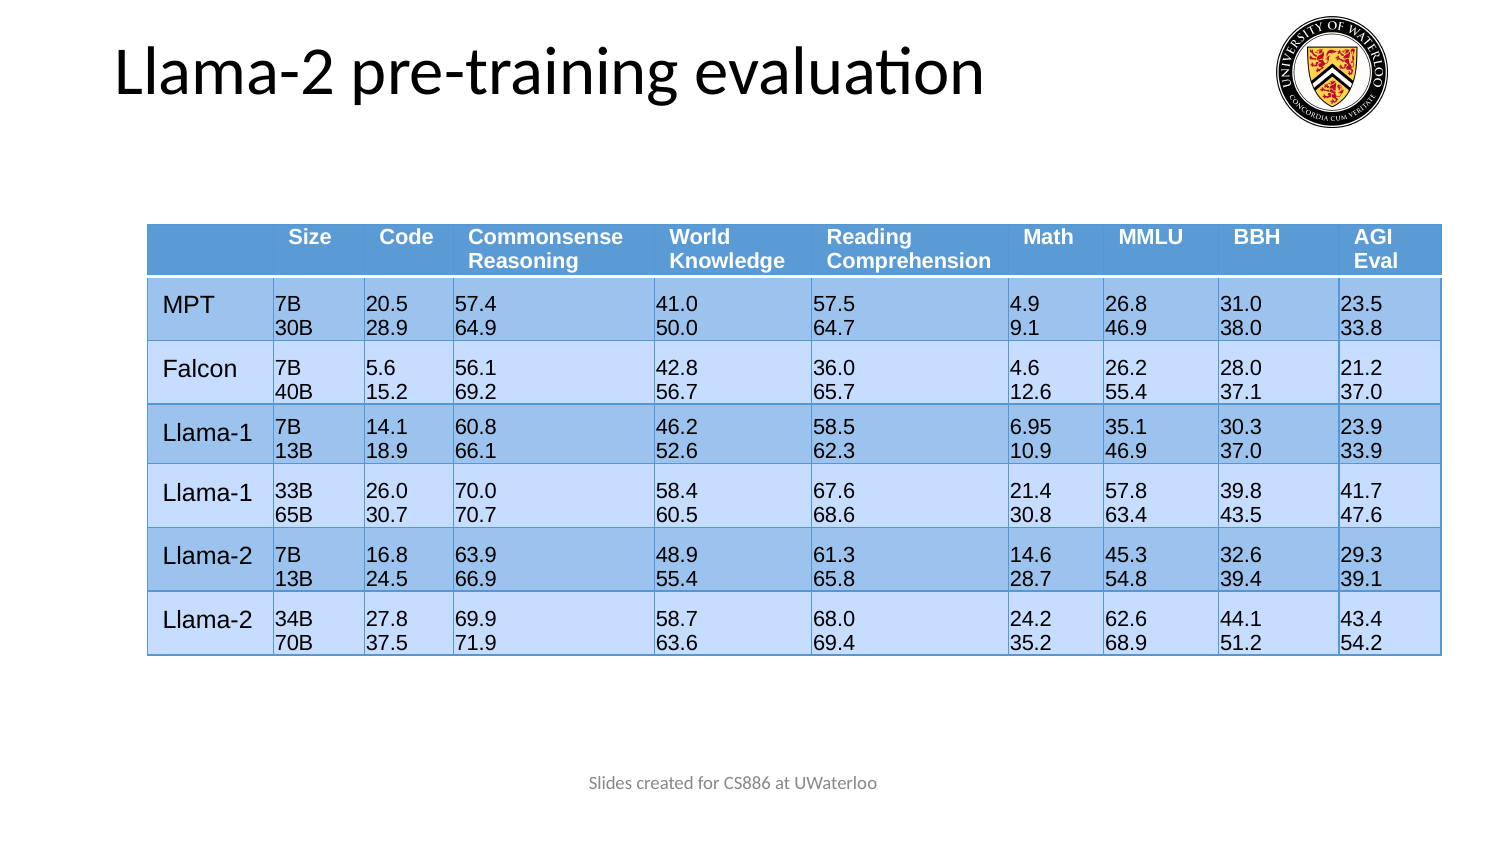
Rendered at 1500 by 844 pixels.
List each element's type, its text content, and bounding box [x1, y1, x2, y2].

table_cell 67.6 68.6 [812, 464, 1008, 527]
table_cell 7B 13B [274, 528, 364, 590]
table_cell 44.1 51.2 [1219, 592, 1338, 654]
table_cell 34B 70B [274, 592, 364, 654]
table_cell 7B 40B [274, 341, 364, 403]
table_header MMLU [1104, 225, 1218, 275]
table_cell 60.8 66.1 [454, 405, 654, 463]
table_header Commonsense Reasoning [454, 225, 654, 275]
table_cell 57.4 64.9 [454, 278, 654, 340]
table_cell 27.8 37.5 [365, 592, 453, 654]
table_cell 28.0 37.1 [1219, 341, 1338, 403]
table_cell 26.2 55.4 [1104, 341, 1218, 403]
table_header World Knowledge [655, 225, 811, 275]
table_cell 41.7 47.6 [1340, 464, 1440, 527]
table_cell 57.5 64.7 [812, 278, 1008, 340]
table_cell 7B 30B [274, 278, 364, 340]
table_cell 20.5 28.9 [365, 278, 453, 340]
table_header Math [1009, 225, 1103, 275]
table_cell 63.9 66.9 [454, 528, 654, 590]
table_header Code [365, 225, 453, 275]
table_cell Llama-2 [148, 528, 273, 590]
text_box Slides created for CS886 at UWaterloo [486, 759, 979, 806]
table_cell 26.0 30.7 [365, 464, 453, 527]
table_cell 62.6 68.9 [1104, 592, 1218, 654]
table_cell 26.8 46.9 [1104, 278, 1218, 340]
table_cell 35.1 46.9 [1104, 405, 1218, 463]
table_cell Falcon [148, 341, 273, 403]
table_cell 43.4 54.2 [1340, 592, 1440, 654]
table_cell 30.3 37.0 [1219, 405, 1338, 463]
table_cell 70.0 70.7 [454, 464, 654, 527]
table_cell 14.1 18.9 [365, 405, 453, 463]
table_cell 6.95 10.9 [1009, 405, 1103, 463]
table_cell 14.6 28.7 [1009, 528, 1103, 590]
table_cell 7B 13B [274, 405, 364, 463]
table_cell 4.9 9.1 [1009, 278, 1103, 340]
table_cell 45.3 54.8 [1104, 528, 1218, 590]
table_cell 33B 65B [274, 464, 364, 527]
table_cell 61.3 65.8 [812, 528, 1008, 590]
table_header Reading Comprehension [812, 225, 1008, 275]
table_cell 24.2 35.2 [1009, 592, 1103, 654]
table_cell 69.9 71.9 [454, 592, 654, 654]
table_cell 29.3 39.1 [1340, 528, 1440, 590]
table_header BBH [1219, 225, 1338, 275]
table_cell 48.9 55.4 [655, 528, 811, 590]
table_cell Llama-1 [148, 405, 273, 463]
table_cell 39.8 43.5 [1219, 464, 1338, 527]
table_cell 57.8 63.4 [1104, 464, 1218, 527]
table_cell 36.0 65.7 [812, 341, 1008, 403]
table_cell 31.0 38.0 [1219, 278, 1338, 340]
table_cell 58.5 62.3 [812, 405, 1008, 463]
table_header Size [274, 225, 364, 275]
table_header [148, 225, 273, 275]
table_cell 32.6 39.4 [1219, 528, 1338, 590]
table_cell 5.6 15.2 [365, 341, 453, 403]
table_cell 16.8 24.5 [365, 528, 453, 590]
table_header AGI Eval [1340, 225, 1440, 275]
table_cell 41.0 50.0 [655, 278, 811, 340]
table_cell Llama-2 [148, 592, 273, 654]
table_cell Llama-1 [148, 464, 273, 527]
title Llama-2 pre-training evaluation [103, 16, 1397, 128]
table_cell 23.9 33.9 [1340, 405, 1440, 463]
table_cell 46.2 52.6 [655, 405, 811, 463]
table_cell 58.4 60.5 [655, 464, 811, 527]
table_cell 23.5 33.8 [1340, 278, 1440, 340]
table_cell 56.1 69.2 [454, 341, 654, 403]
table_cell 58.7 63.6 [655, 592, 811, 654]
table_cell 42.8 56.7 [655, 341, 811, 403]
table_cell 21.4 30.8 [1009, 464, 1103, 527]
table_cell 21.2 37.0 [1340, 341, 1440, 403]
table_cell 4.6 12.6 [1009, 341, 1103, 403]
table_cell MPT [148, 278, 273, 340]
table_cell 68.0 69.4 [812, 592, 1008, 654]
